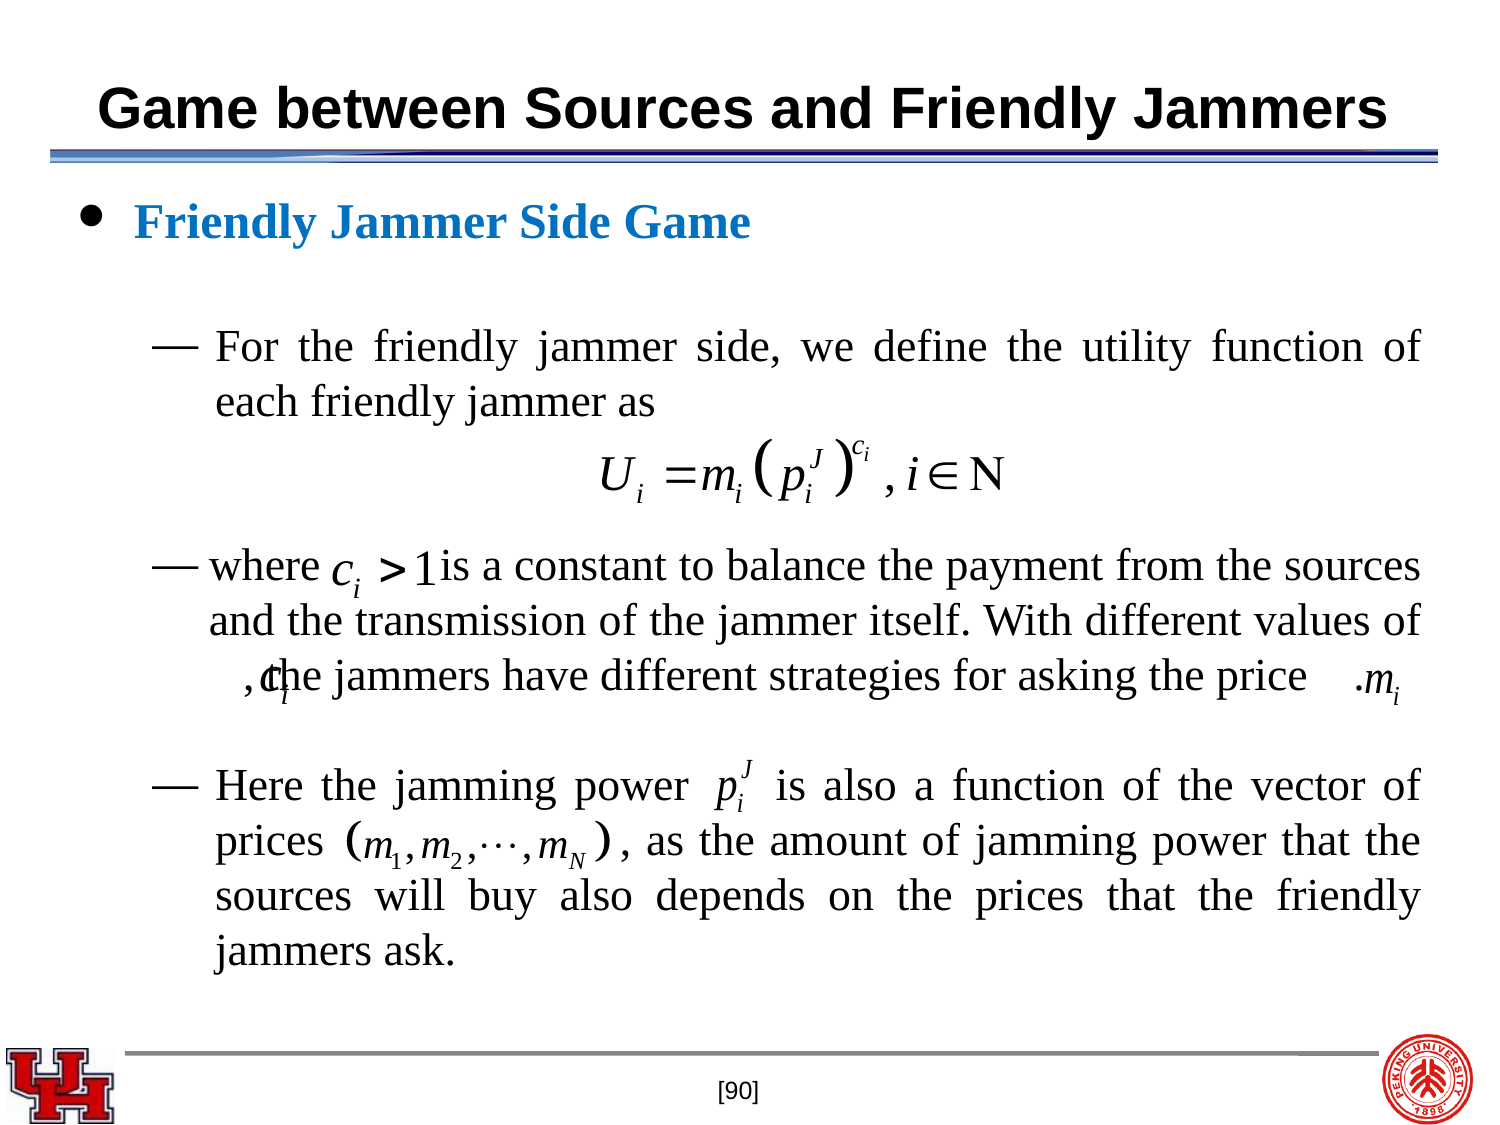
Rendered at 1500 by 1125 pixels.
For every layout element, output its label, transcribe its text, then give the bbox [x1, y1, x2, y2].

slide_number [90] [674, 1062, 775, 1113]
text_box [593, 423, 1016, 525]
picture [1379, 1032, 1475, 1125]
picture [50, 149, 1438, 163]
picture [6, 1048, 115, 1124]
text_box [704, 747, 762, 825]
title Game between Sources and Friendly Jammers [49, 61, 1438, 149]
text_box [1357, 645, 1408, 718]
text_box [340, 812, 617, 884]
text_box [324, 534, 444, 612]
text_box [251, 639, 300, 718]
text_box Friendly Jammer Side Game For the friendly jammer side, we define the utility function of each friendly jammer as where is a constant to balance the payment from the sources and the transmission of the jammer itself. With different values of , the jammers have different strategies for asking the price . Here the jamming power is also a function of the vector of prices , as the amount of jamming power that the sources will buy also depends on the prices that the friendly jammers ask. [62, 185, 1438, 1036]
